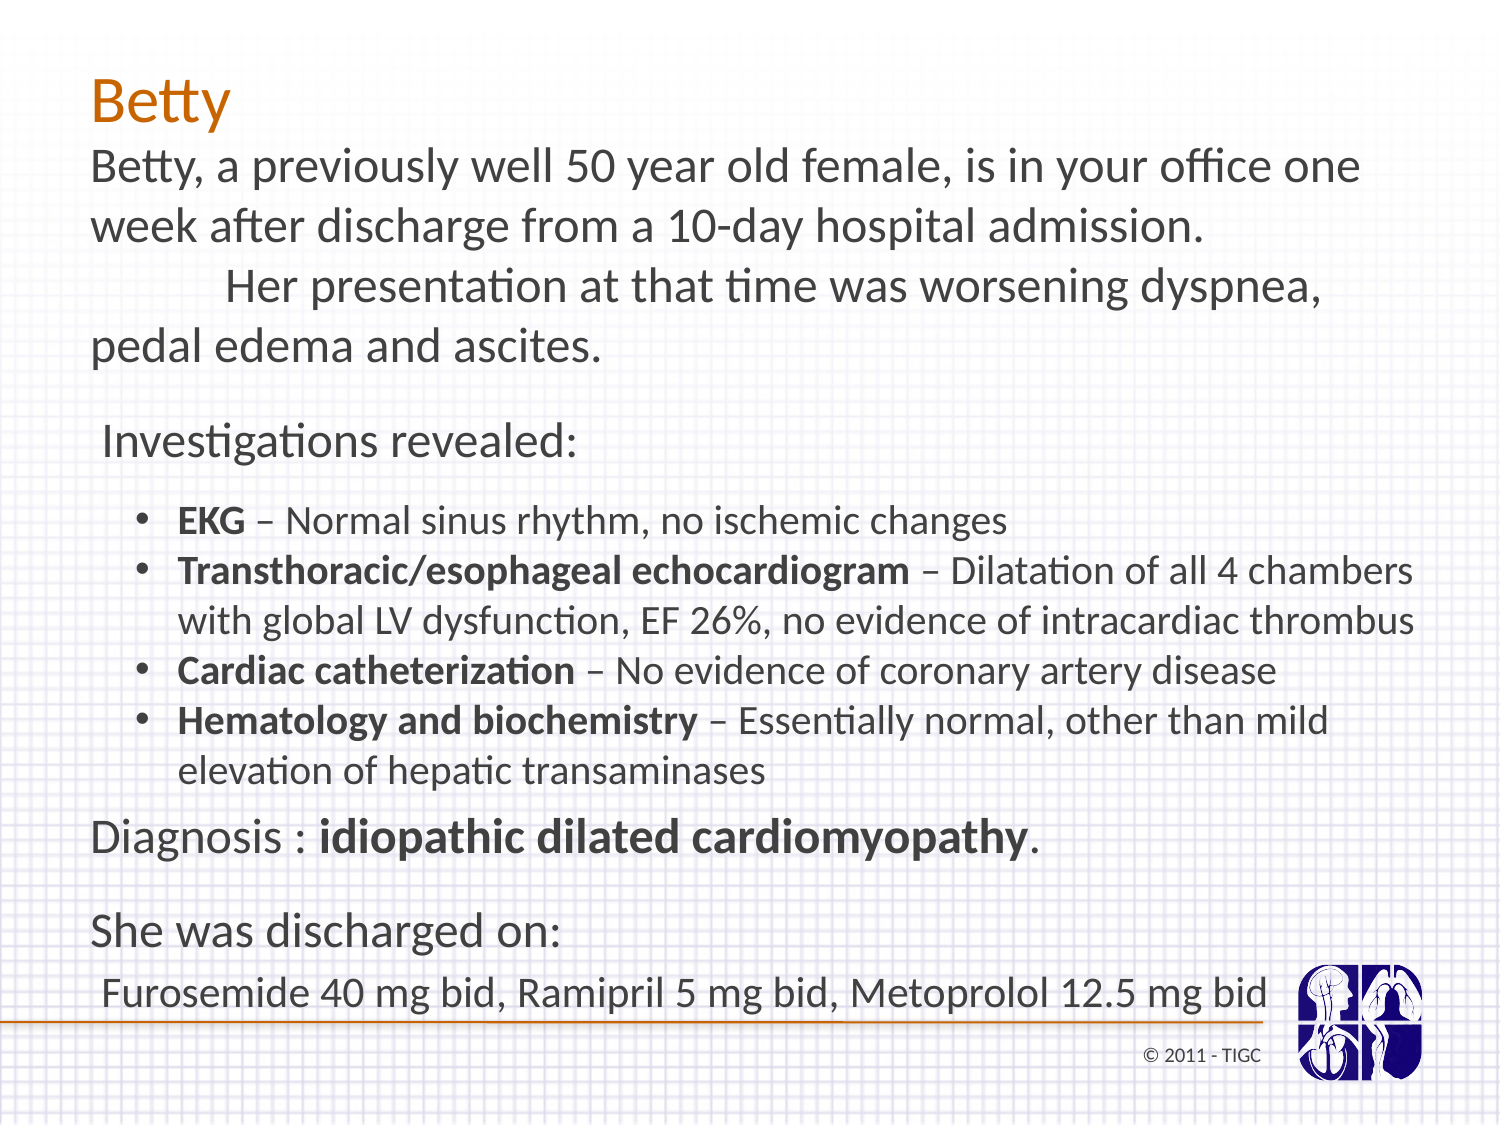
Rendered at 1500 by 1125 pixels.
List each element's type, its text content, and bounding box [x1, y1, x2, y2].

title Betty [74, 47, 1426, 125]
picture [0, 0, 1500, 1125]
list Betty, a previously well 50 year old female, is in your office one week after discharge from a 10-day hospital admission. Her presentation at that time was worsening dyspnea, pedal edema and ascites. Investigations revealed: EKG – Normal sinus rhythm, no ischemic changes Transthoracic/esophageal echocardiogram – Dilatation of all 4 chambers with global LV dysfunction, EF 26%, no evidence of intracardiac thrombus Cardiac catheterization – No evidence of coronary artery disease Hematology and biochemistry – Essentially normal, other than mild elevation of hepatic transaminases Diagnosis : idiopathic dilated cardiomyopathy. She was discharged on: Furosemide 40 mg bid, Ramipril 5 mg bid, Metoprolol 12.5 mg bid [74, 125, 1436, 1089]
footer © 2011 - TIGC [801, 1024, 1277, 1085]
